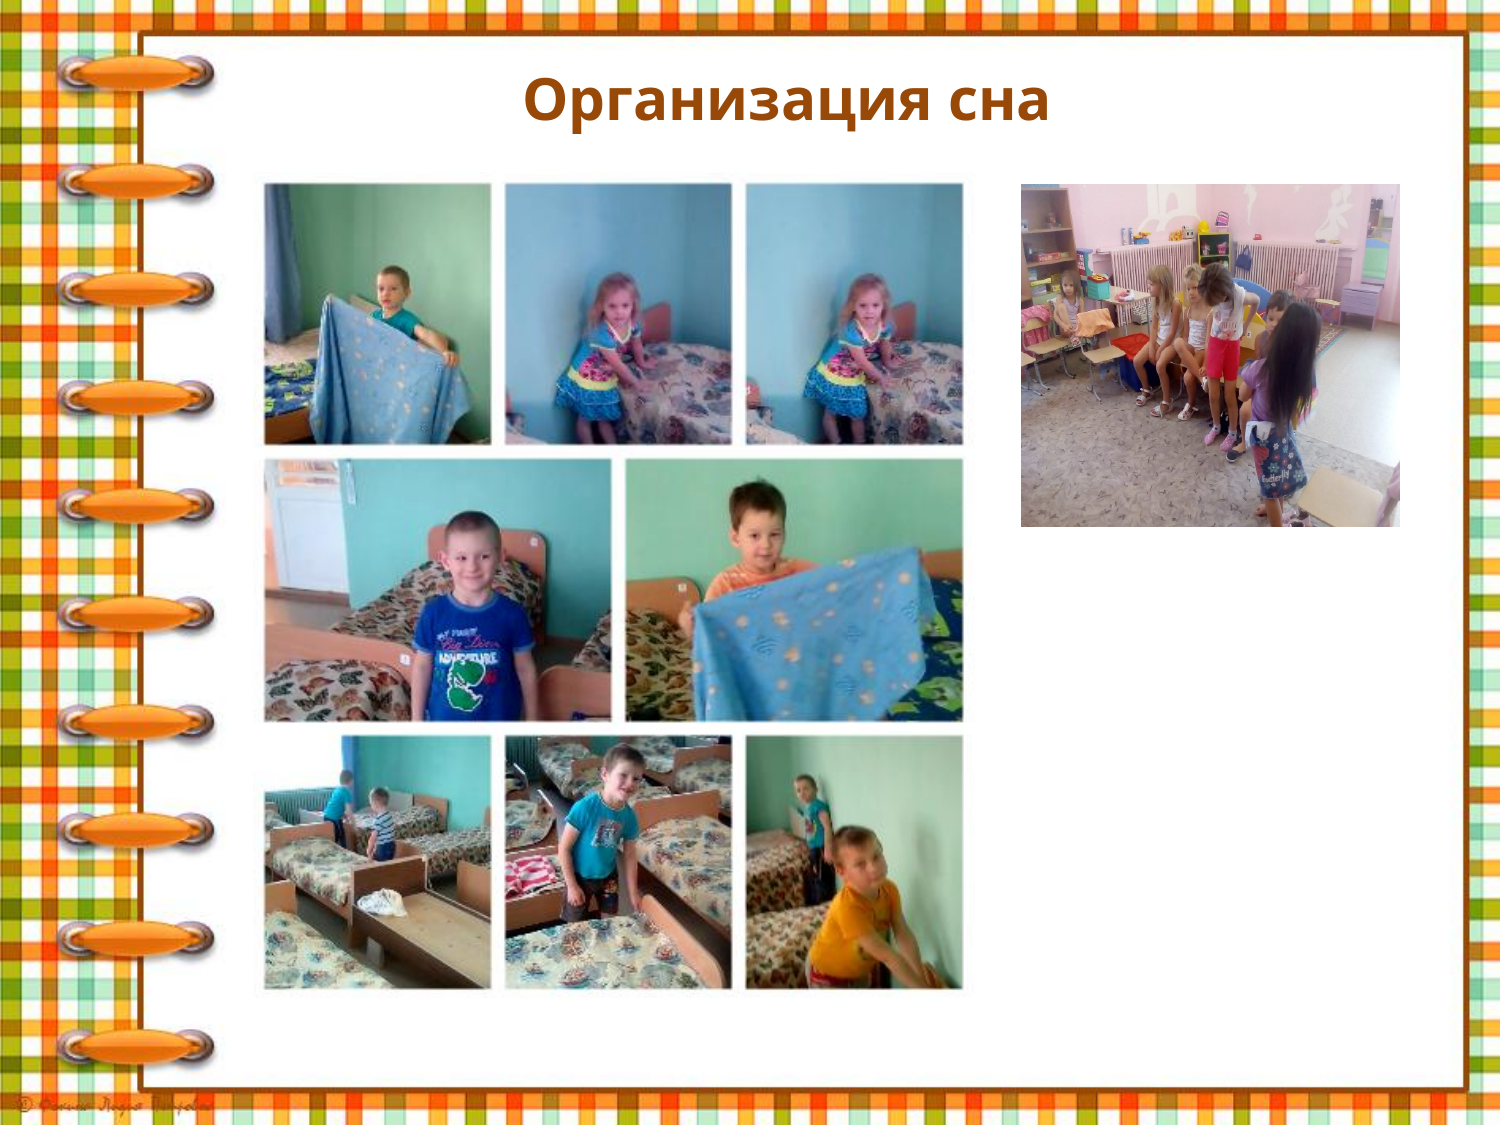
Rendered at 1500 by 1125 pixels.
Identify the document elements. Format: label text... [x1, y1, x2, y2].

title Организация сна [112, 54, 1463, 159]
picture [0, 0, 1500, 1125]
